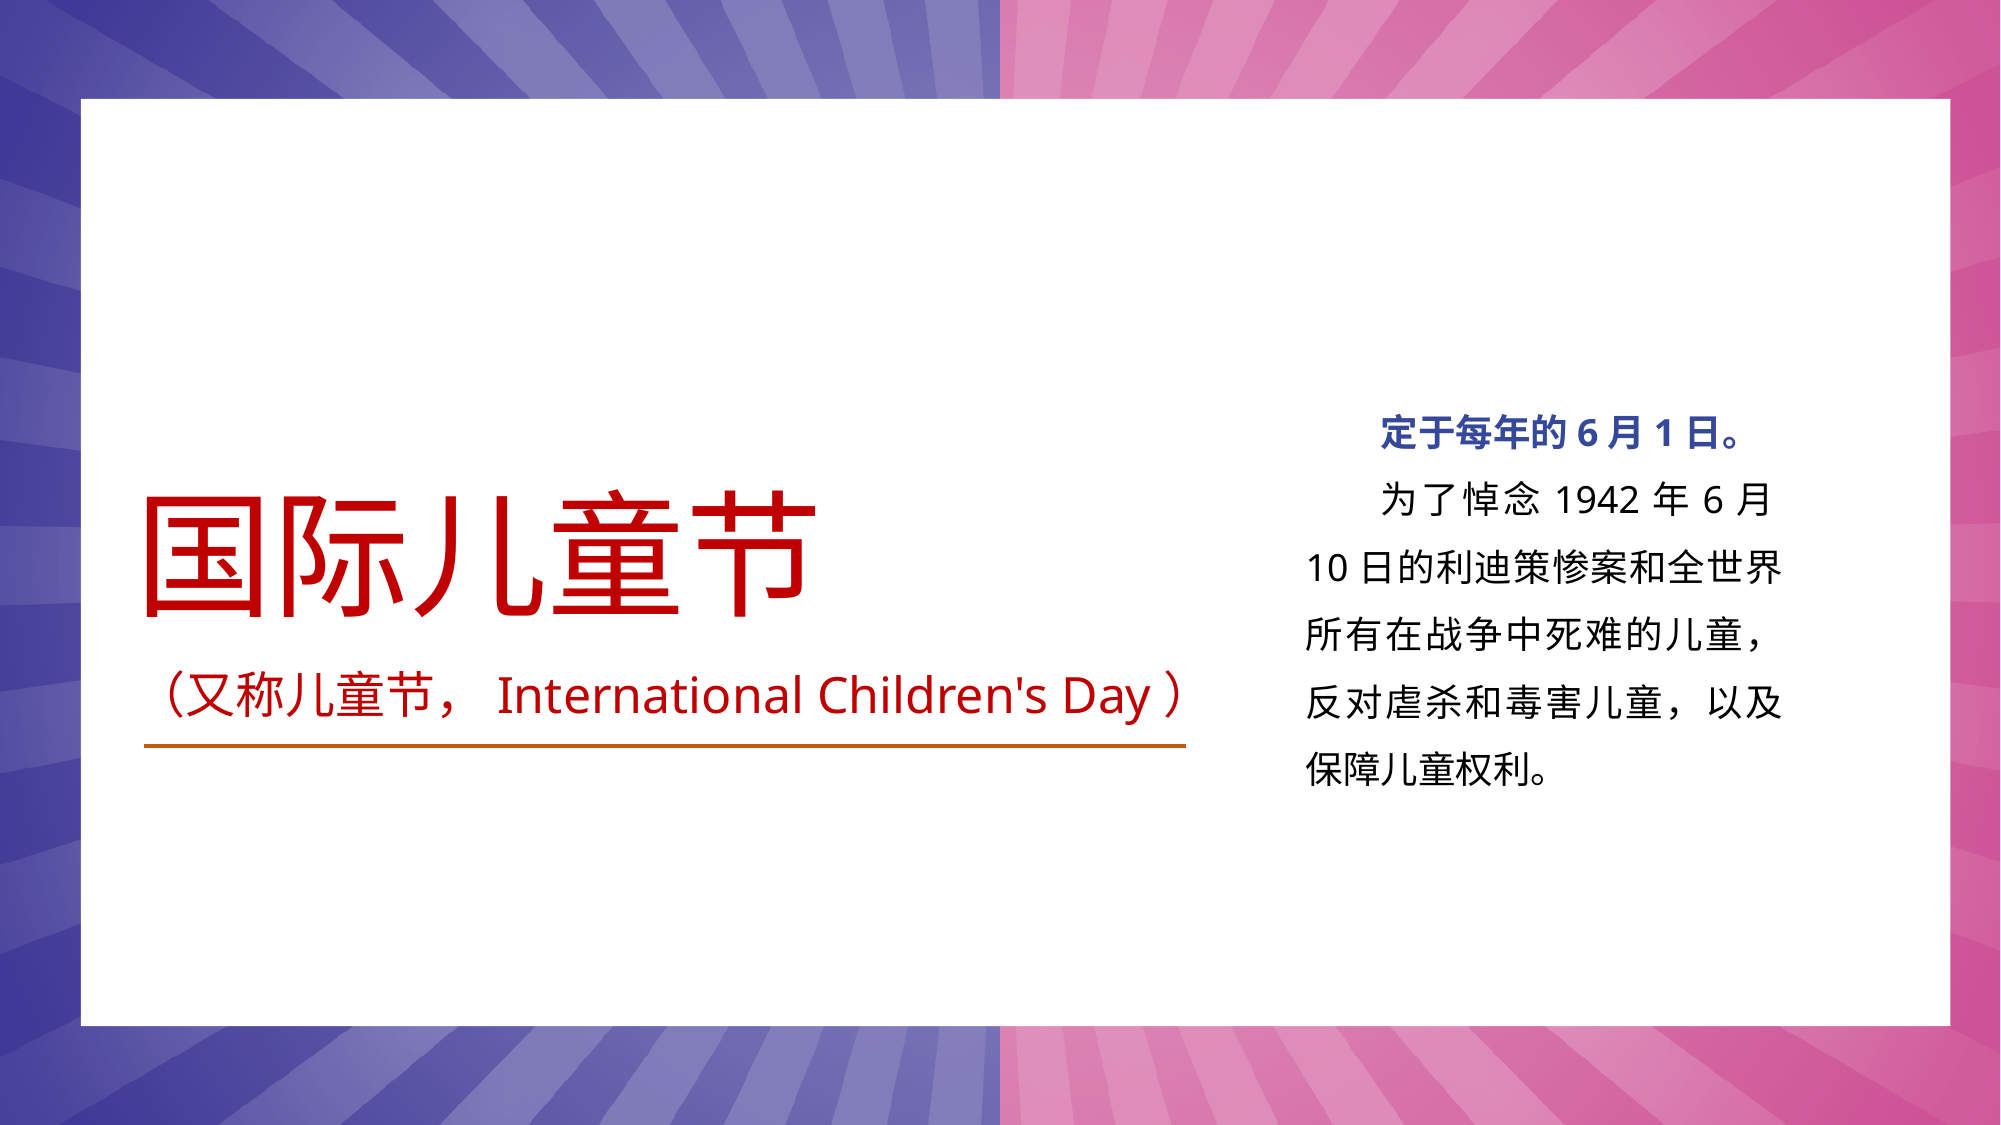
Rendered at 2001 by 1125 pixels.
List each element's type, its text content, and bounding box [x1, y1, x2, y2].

picture [0, 0, 2000, 1125]
text_box 国际儿童节 （又称儿童节，International Children's Day） [120, 379, 1290, 732]
text_box 定于每年的6月1日。 为了悼念1942年6月10日的利迪策惨案和全世界所有在战争中死难的儿童，反对虐杀和毒害儿童，以及保障儿童权利。 [1290, 379, 1798, 799]
